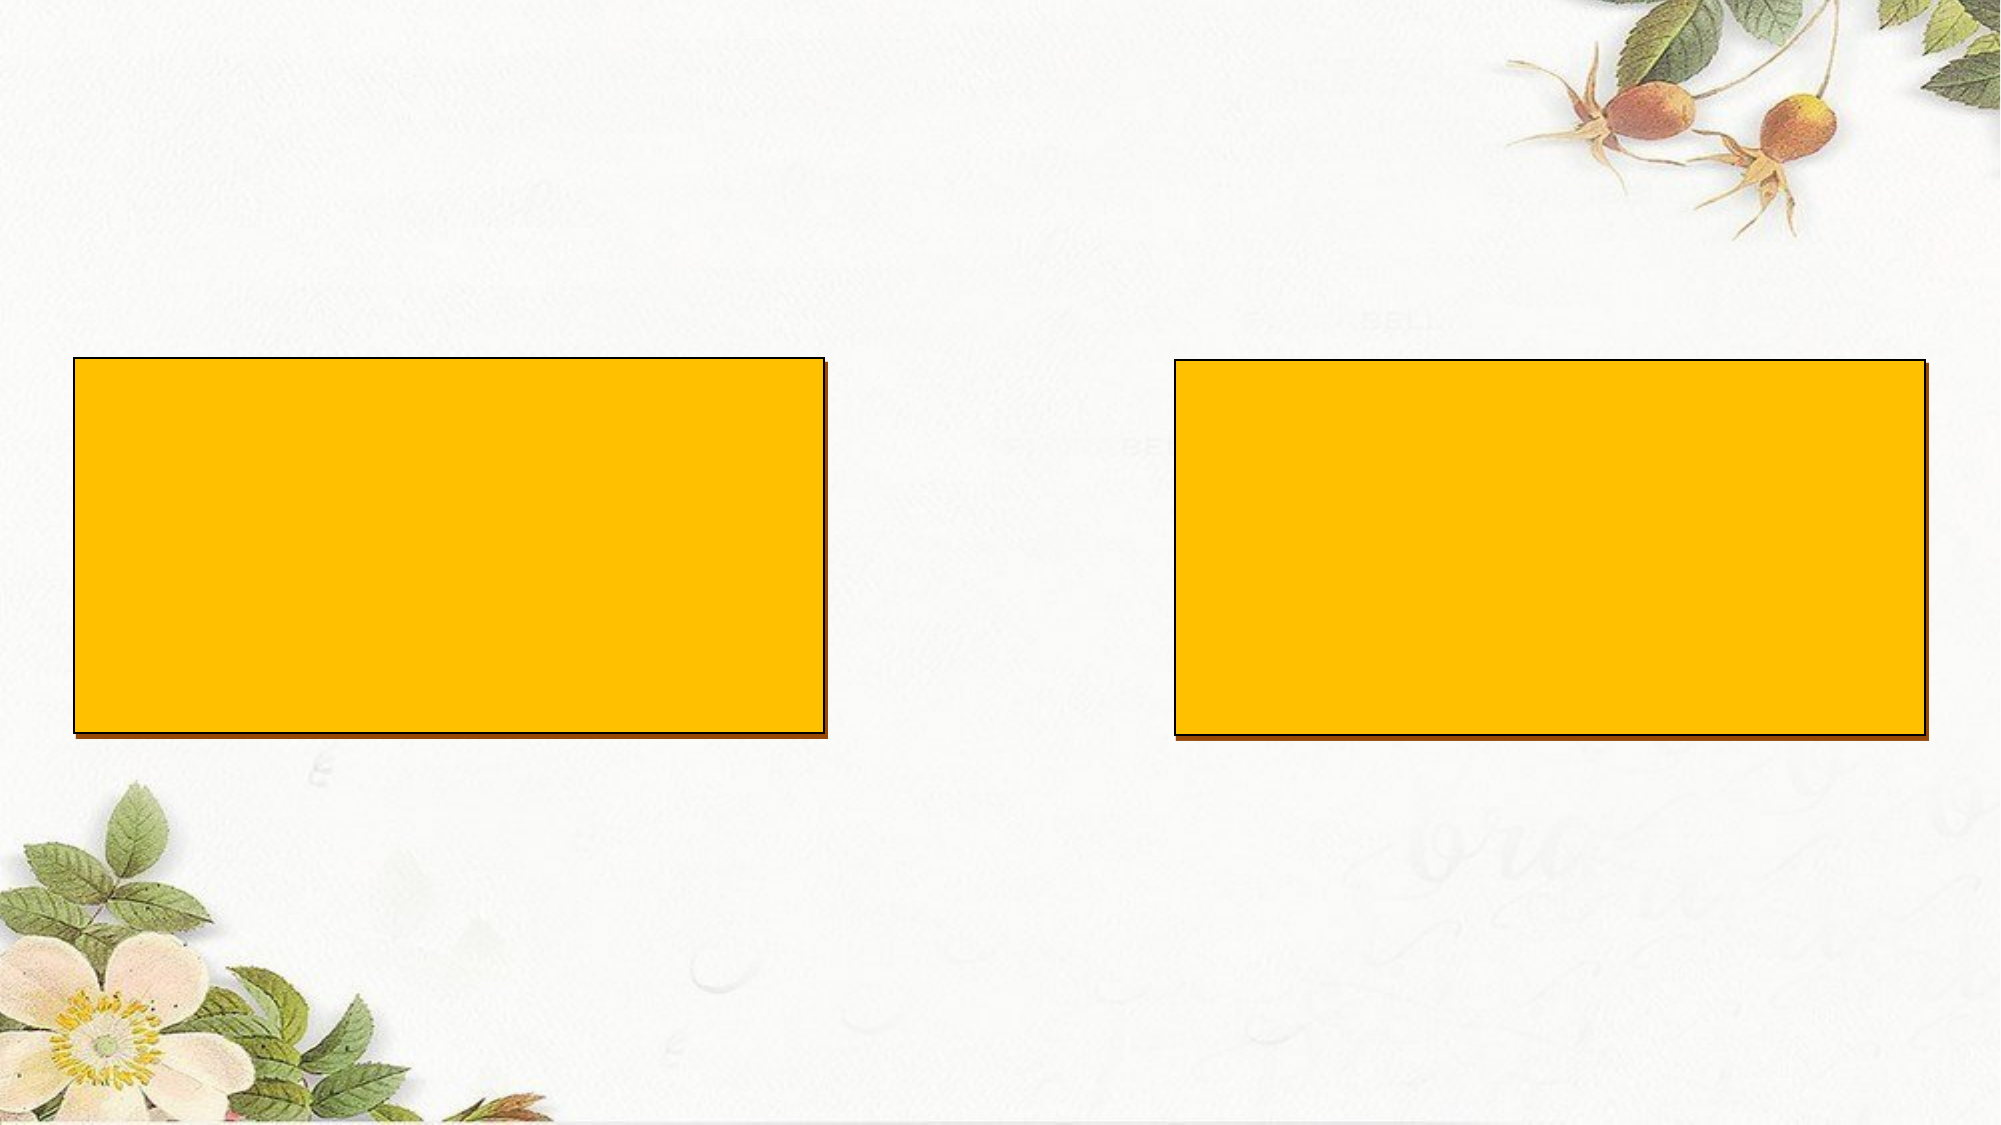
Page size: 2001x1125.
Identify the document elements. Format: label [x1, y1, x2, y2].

text_box [1174, 359, 1925, 735]
text_box [74, 358, 825, 734]
picture [0, 0, 2001, 1125]
